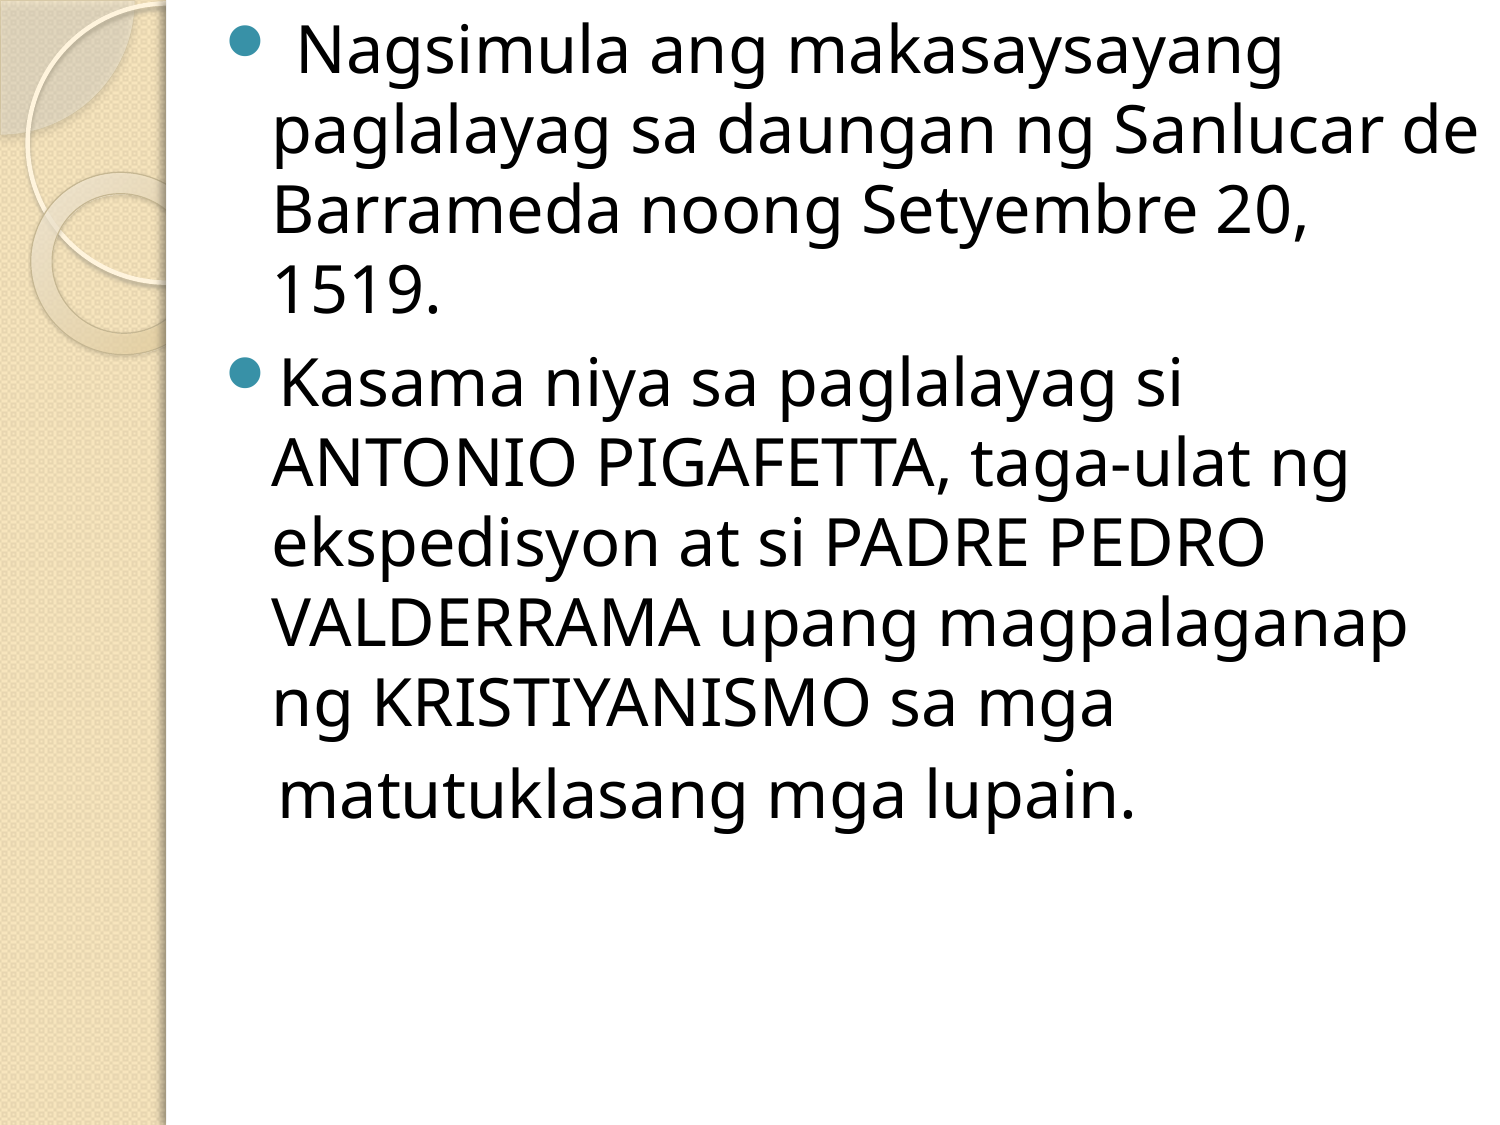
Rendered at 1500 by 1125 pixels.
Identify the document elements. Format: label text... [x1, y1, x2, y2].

list Nagsimula ang makasaysayang paglalayag sa daungan ng Sanlucar de Barrameda noong Setyembre 20, 1519. Kasama niya sa paglalayag si ANTONIO PIGAFETTA, taga-ulat ng ekspedisyon at si PADRE PEDRO VALDERRAMA upang magpalaganap ng KRISTIYANISMO sa mga matutuklasang mga lupain. [197, 0, 1500, 1125]
